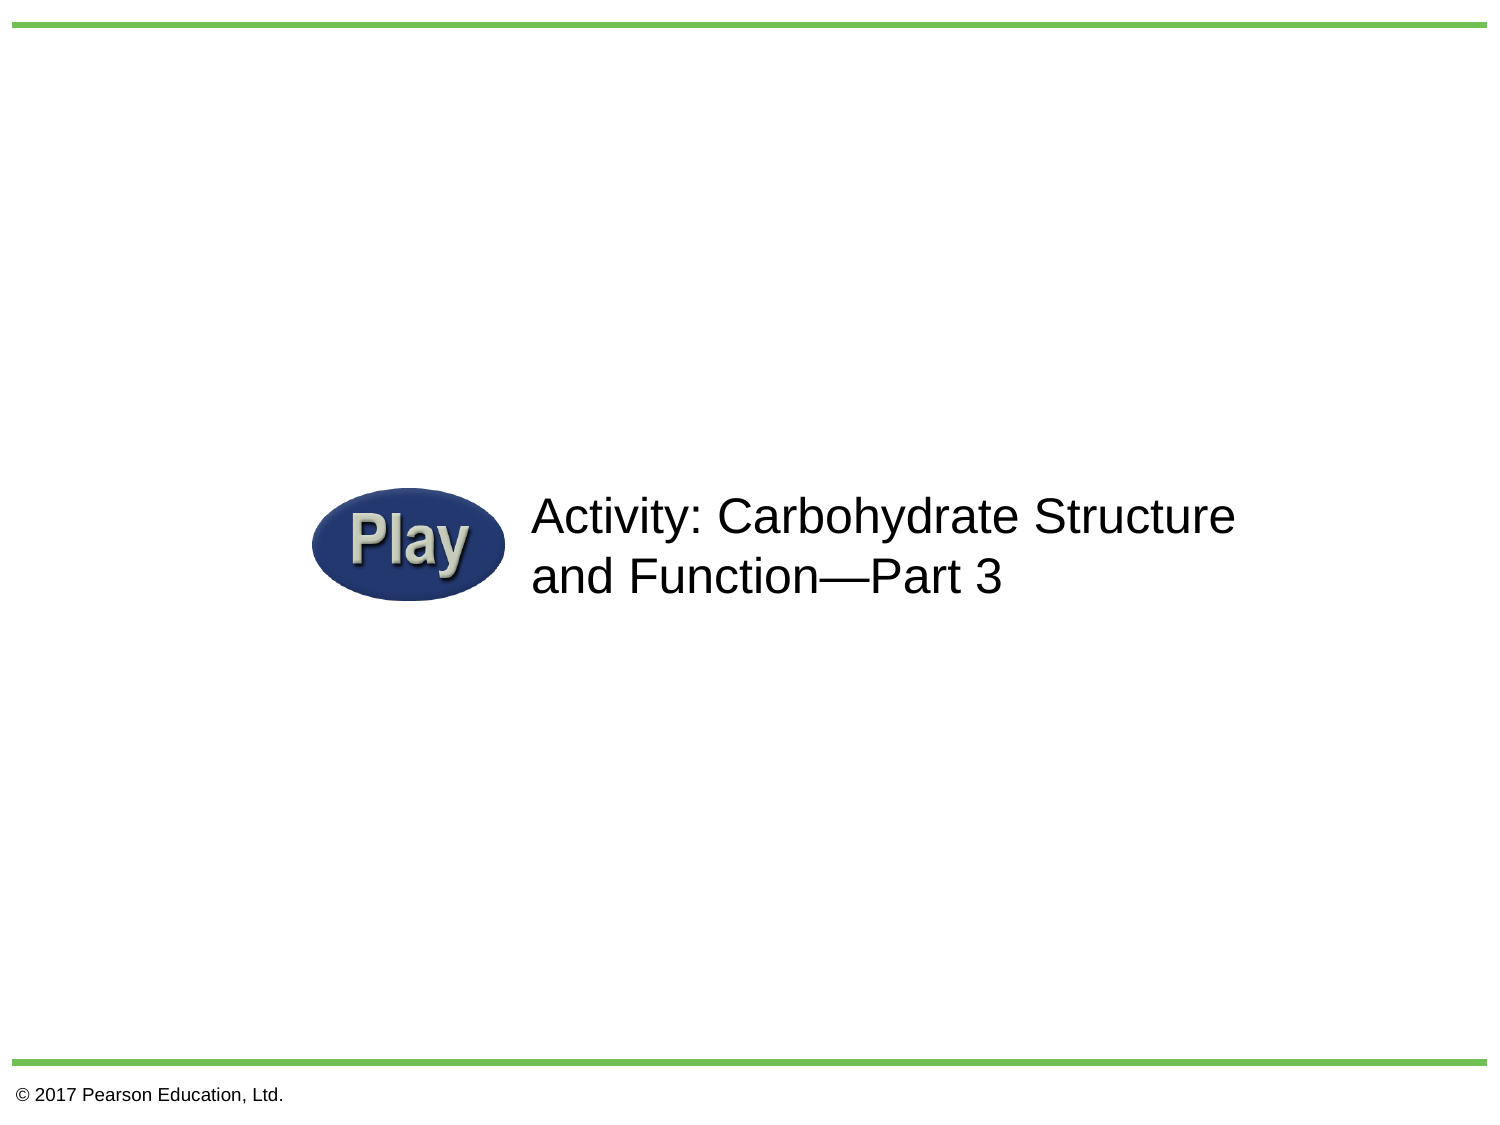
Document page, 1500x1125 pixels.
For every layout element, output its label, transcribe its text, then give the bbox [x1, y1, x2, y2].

footer © 2017 Pearson Education, Ltd. [0, 1062, 476, 1125]
text_box Activity: Carbohydrate Structure and Function—Part 3 [516, 476, 1267, 612]
picture [312, 488, 505, 601]
